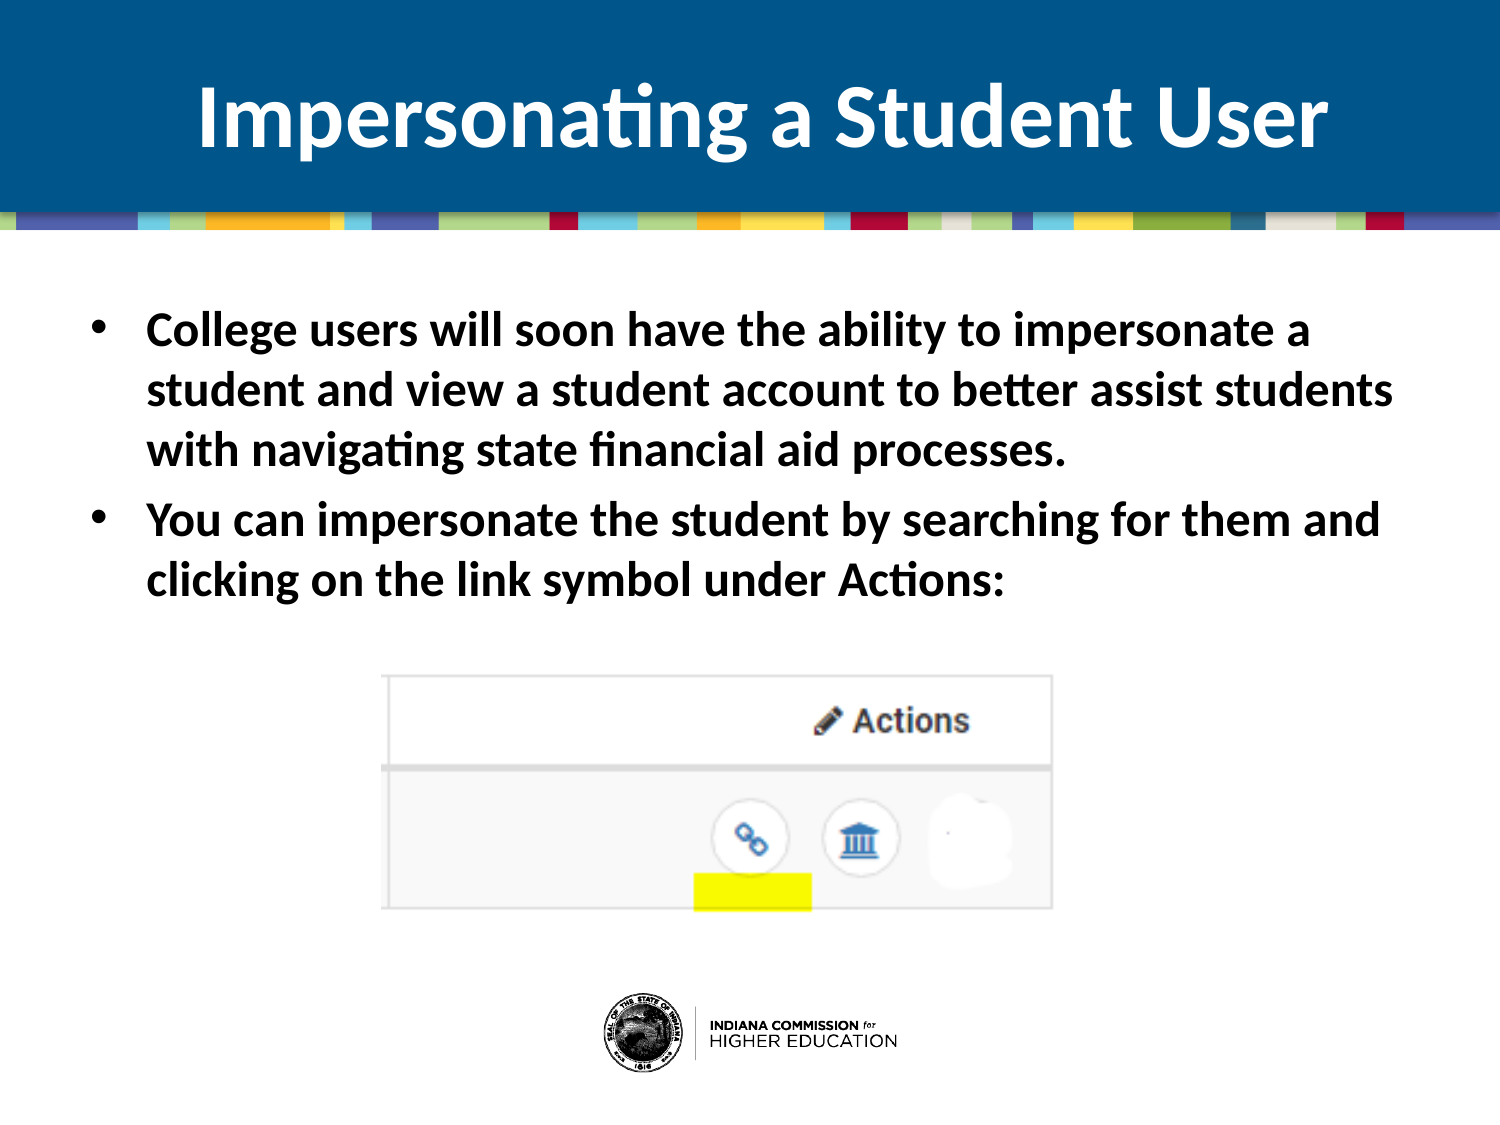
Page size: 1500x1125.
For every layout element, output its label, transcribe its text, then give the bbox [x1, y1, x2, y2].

title Impersonating a Student User [75, 22, 1454, 199]
picture [0, 212, 1500, 1125]
list College users will soon have the ability to impersonate a student and view a student account to better assist students with navigating state financial aid processes. You can impersonate the student by searching for them and clicking on the link symbol under Actions: [75, 288, 1425, 1032]
